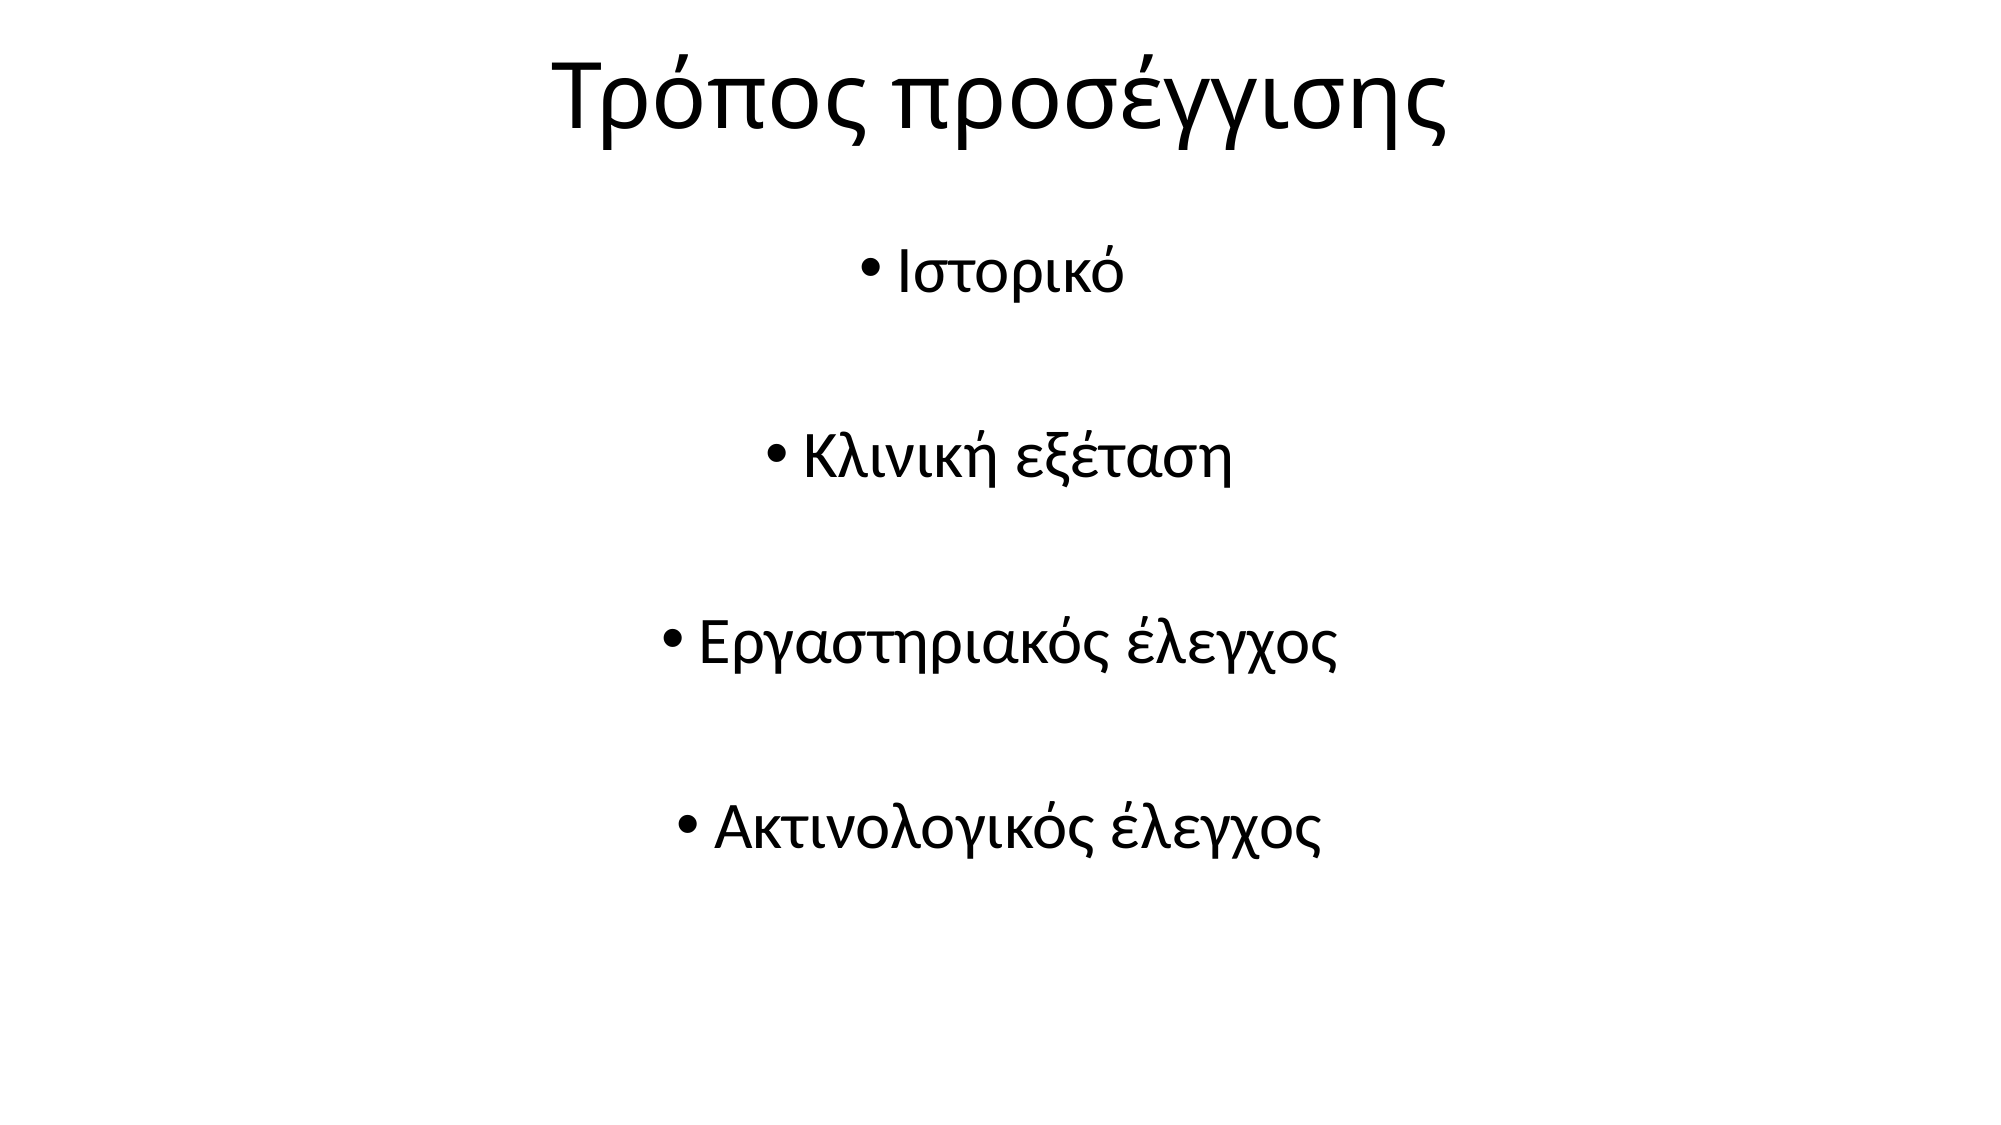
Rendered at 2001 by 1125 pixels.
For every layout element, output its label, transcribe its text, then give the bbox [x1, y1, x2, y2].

title Τρόπος προσέγγισης [137, 0, 1863, 199]
list Ιστορικό Κλινική εξέταση Εργαστηριακός έλεγχος Ακτινολογικός έλεγχος [137, 227, 1863, 1025]
